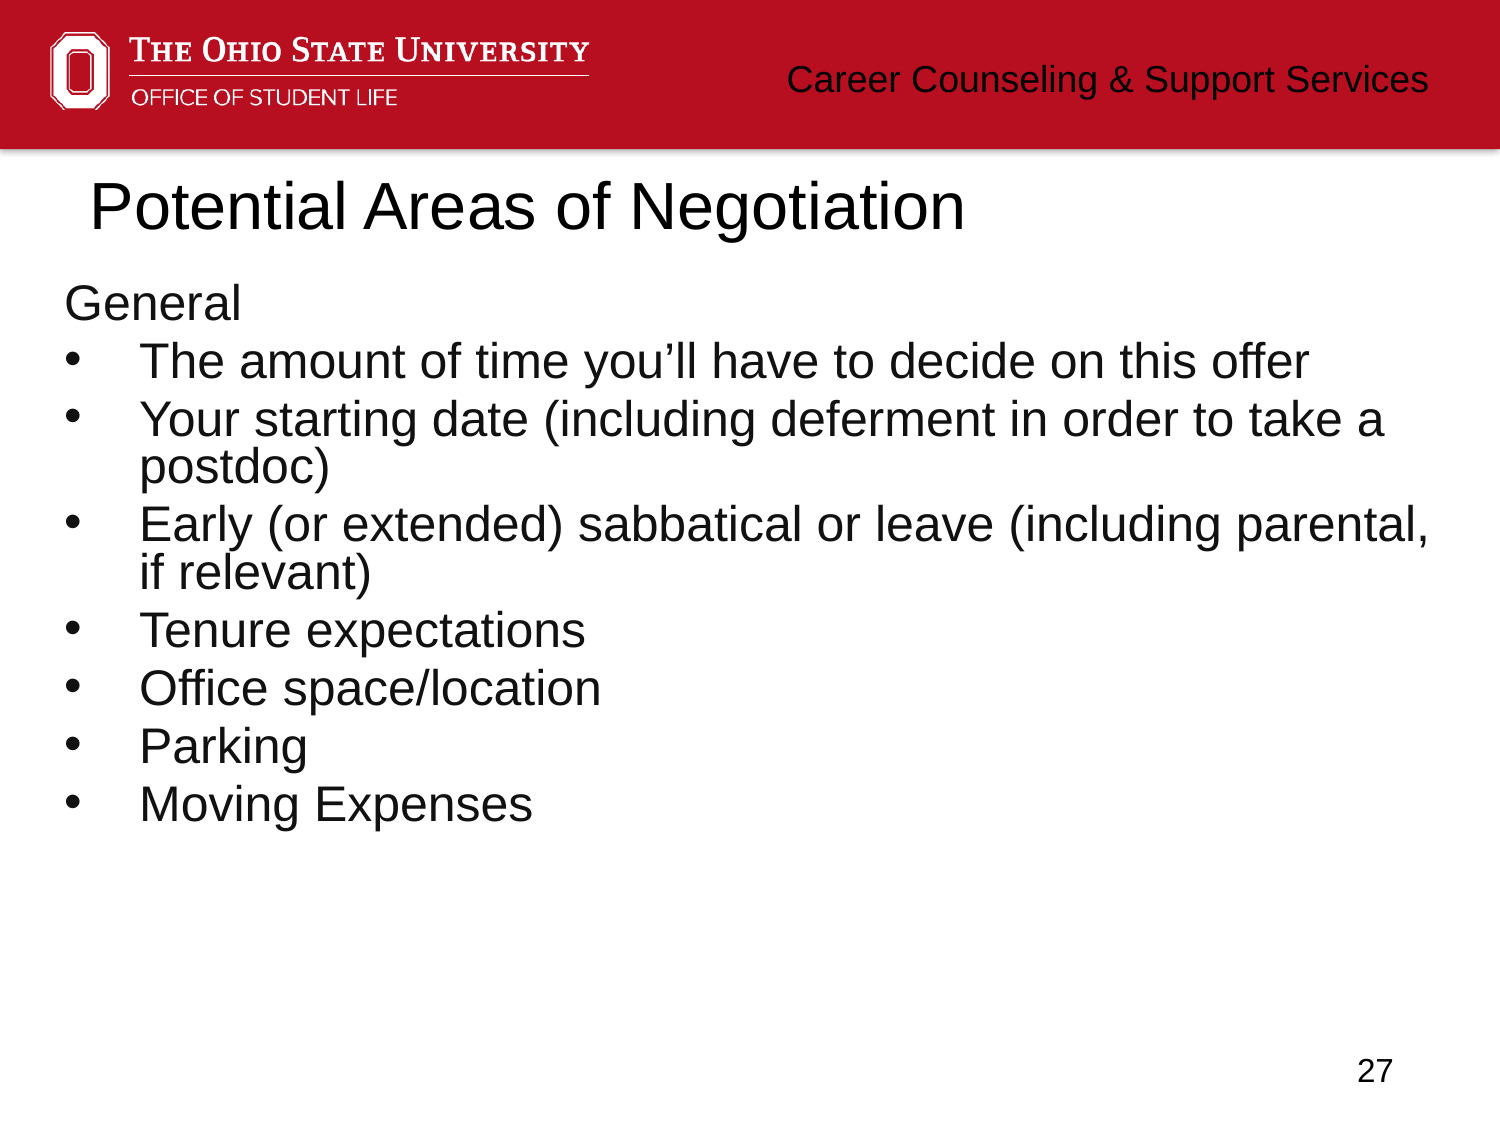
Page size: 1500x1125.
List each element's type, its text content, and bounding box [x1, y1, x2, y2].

title Potential Areas of Negotiation [75, 155, 1451, 260]
list General The amount of time you’ll have to decide on this offer Your starting date (including deferment in order to take a postdoc) Early (or extended) sabbatical or leave (including parental, if relevant) Tenure expectations Office space/location Parking Moving Expenses [49, 274, 1451, 1125]
